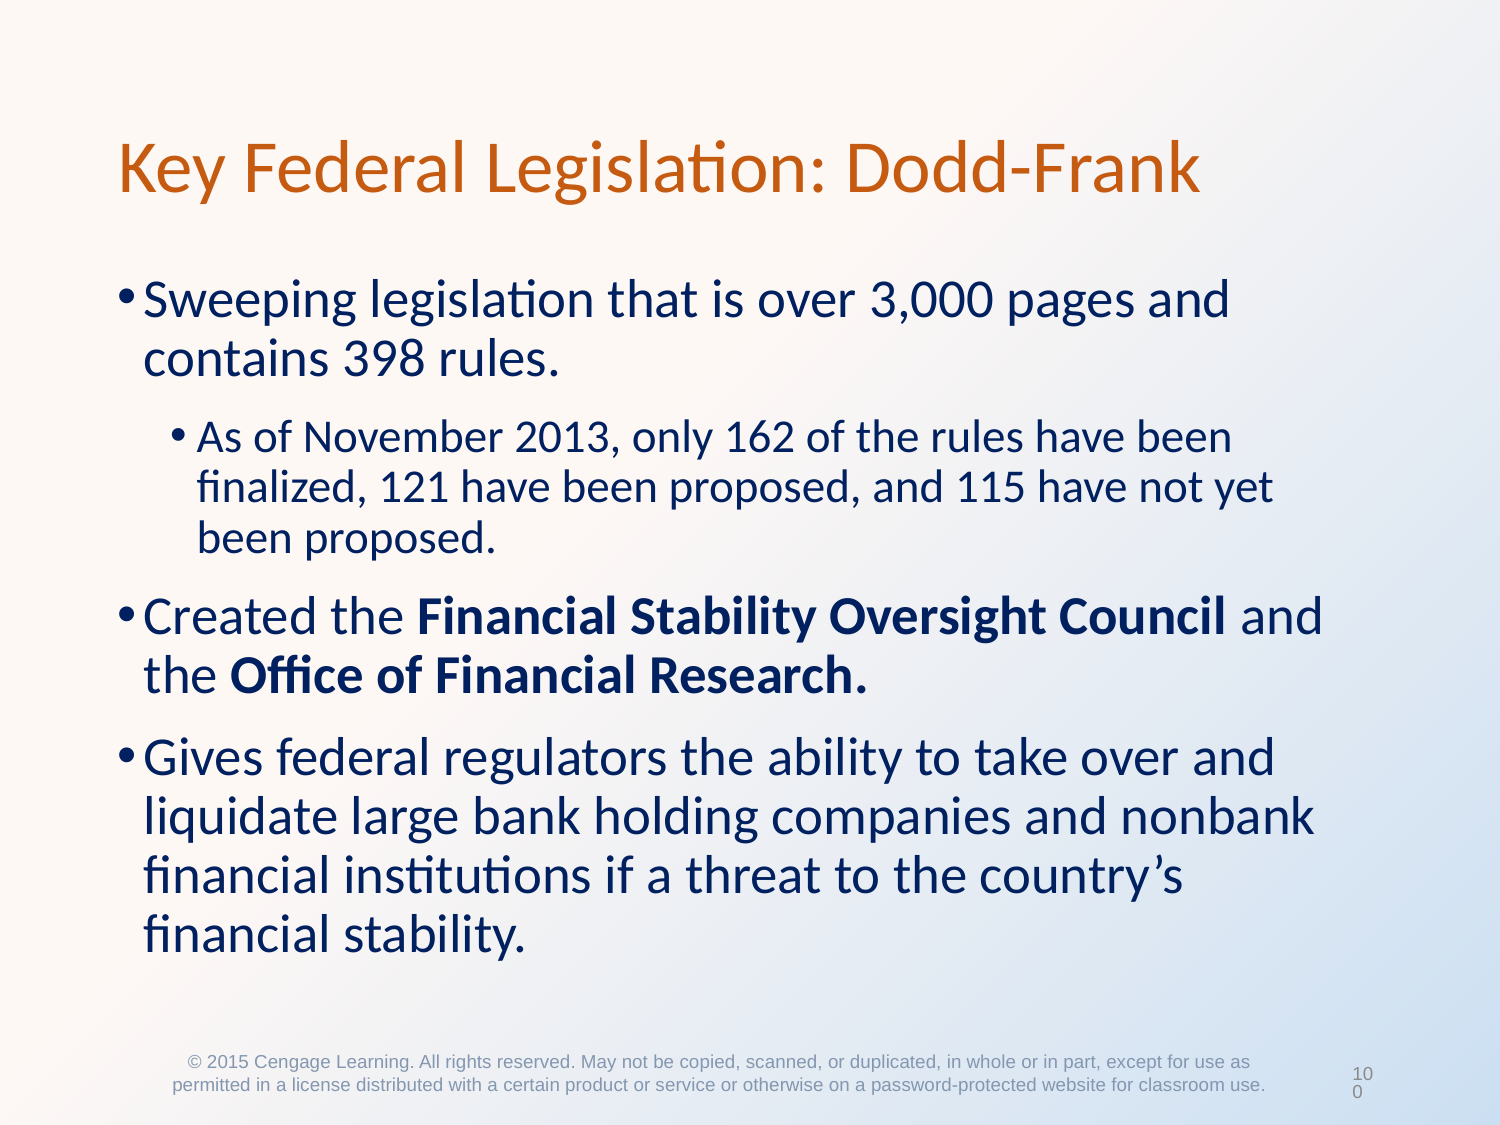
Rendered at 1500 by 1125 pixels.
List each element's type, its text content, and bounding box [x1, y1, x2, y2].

title Key Federal Legislation: Dodd-Frank [103, 59, 1397, 262]
list Sweeping legislation that is over 3,000 pages and contains 398 rules. As of November 2013, only 162 of the rules have been finalized, 121 have been proposed, and 115 have not yet been proposed. Created the Financial Stability Oversight Council and the Office of Financial Research. Gives federal regulators the ability to take over and liquidate large bank holding companies and nonbank financial institutions if a threat to the country’s financial stability. [102, 262, 1397, 977]
slide_number 100 [1337, 1042, 1397, 1103]
footer © 2015 Cengage Learning. All rights reserved. May not be copied, scanned, or duplicated, in whole or in part, except for use as permitted in a license distributed with a certain product or service or otherwise on a password-protected website for classroom use. [137, 1042, 1300, 1103]
